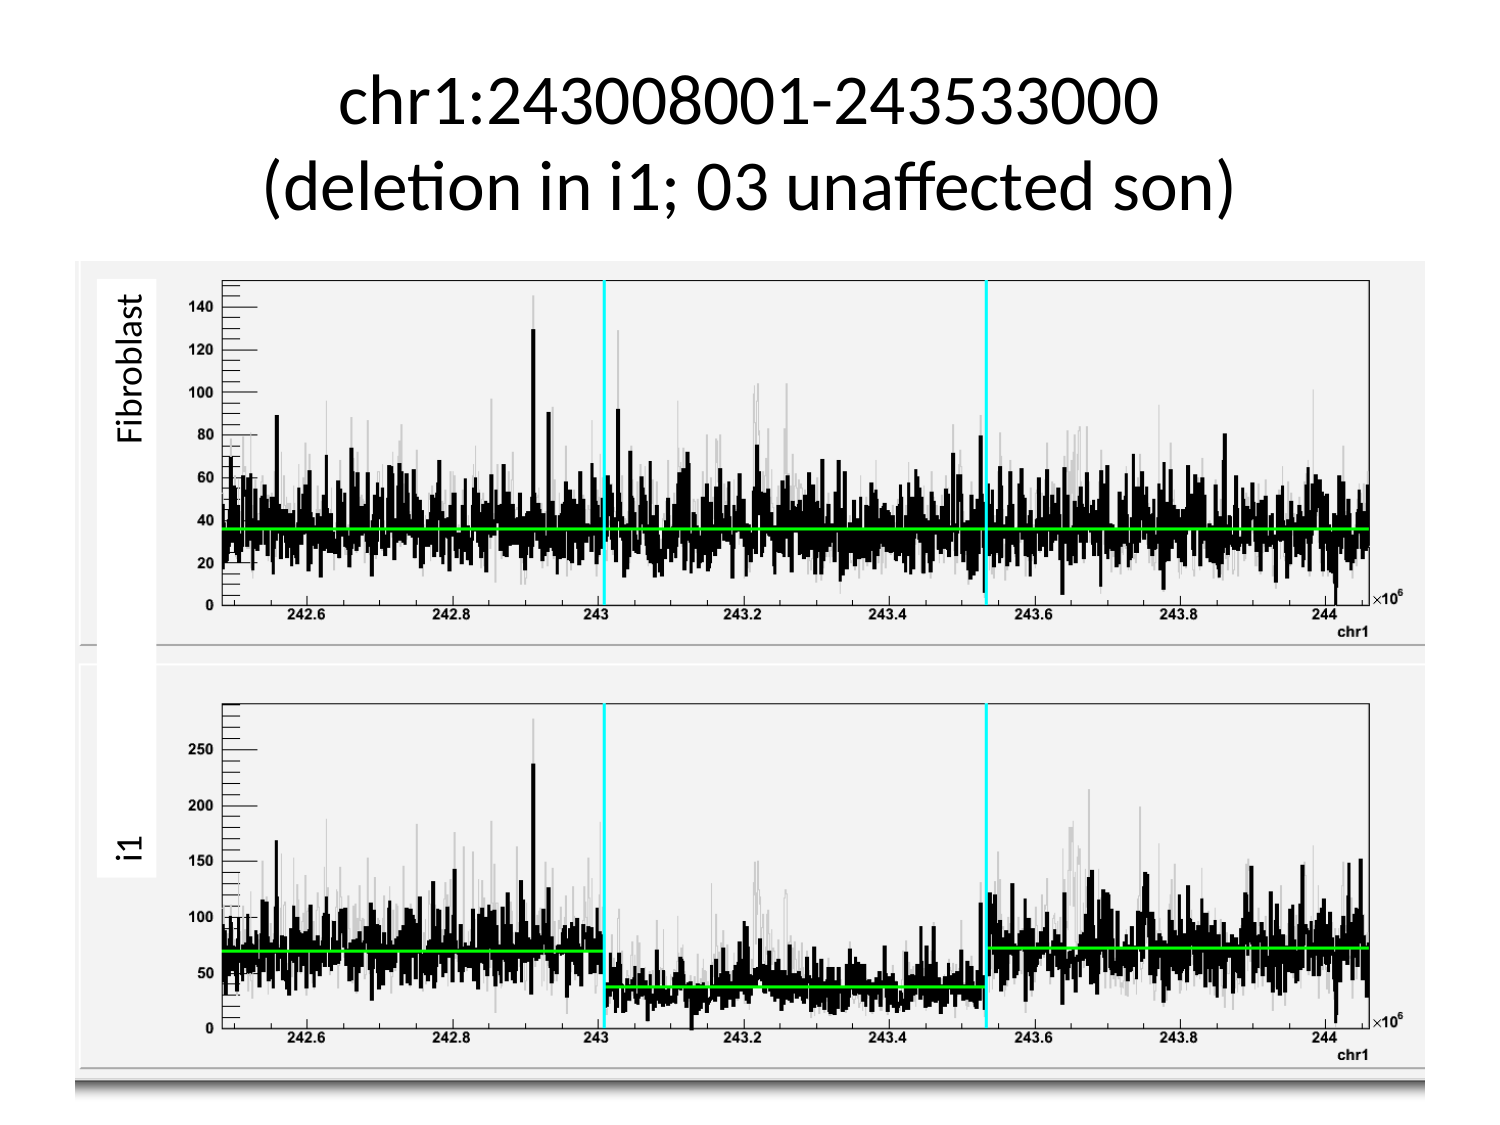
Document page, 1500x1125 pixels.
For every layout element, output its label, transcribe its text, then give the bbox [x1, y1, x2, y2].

title chr1:243008001-243533000 (deletion in i1; 03 unaffected son) [75, 45, 1425, 233]
picture [74, 260, 1426, 1105]
